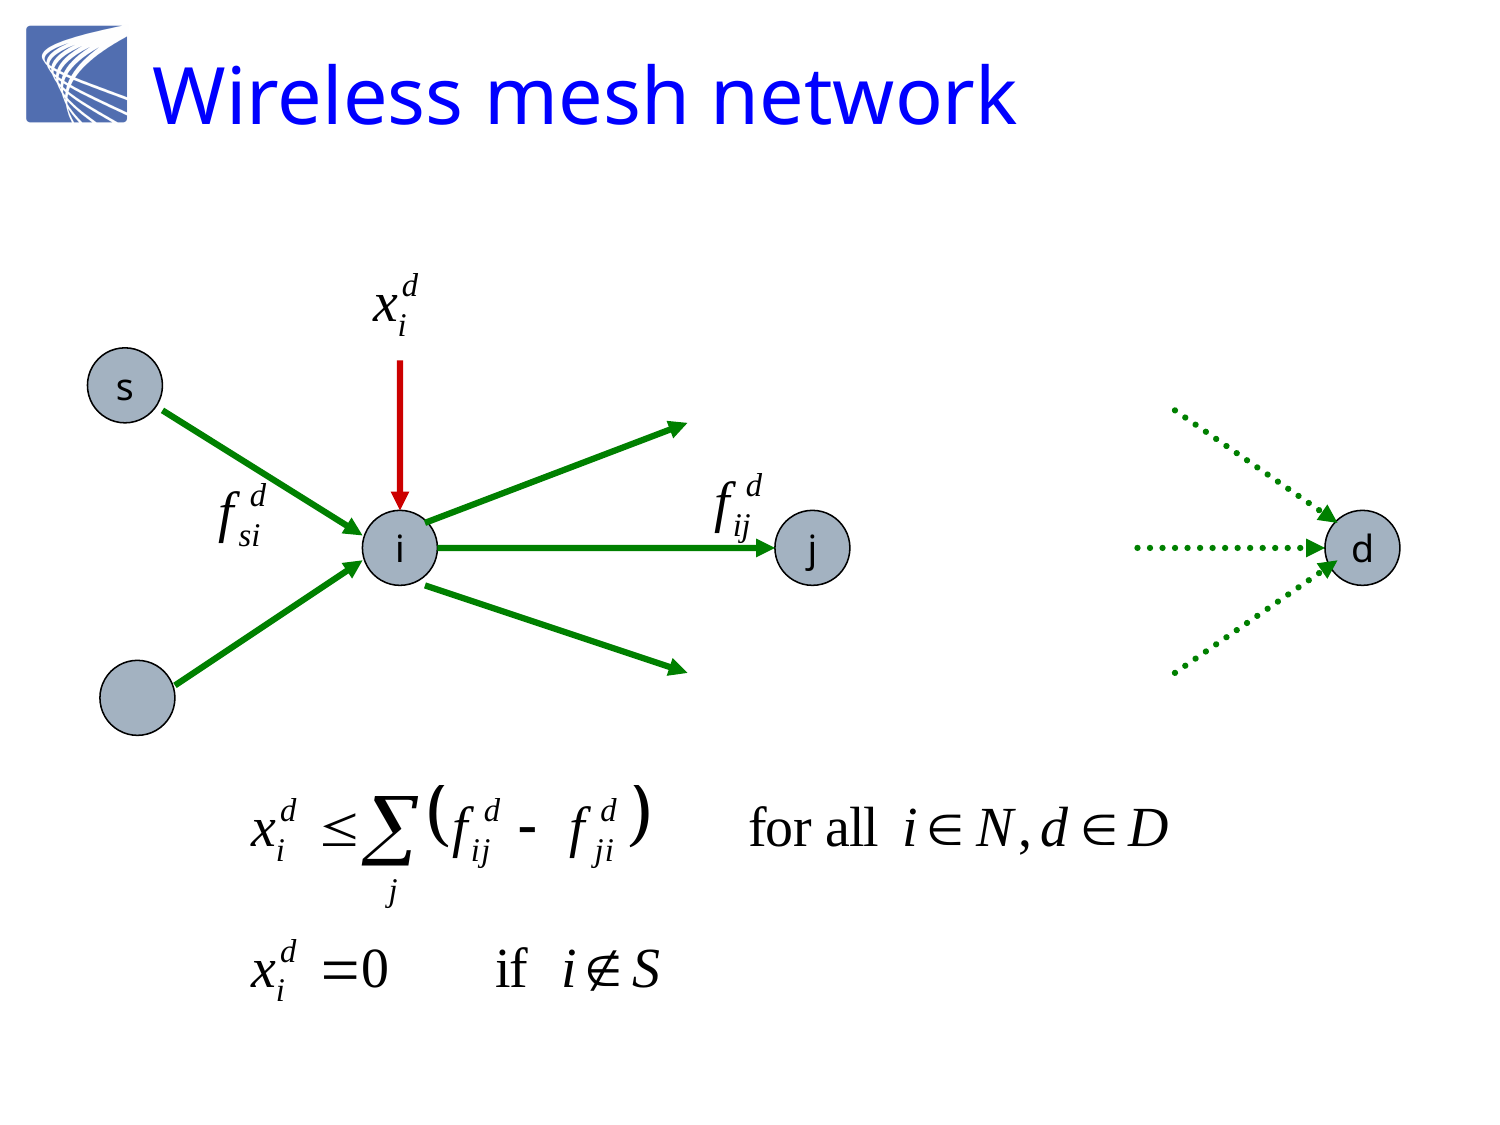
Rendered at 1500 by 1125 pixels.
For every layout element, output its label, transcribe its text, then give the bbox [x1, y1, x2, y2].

text_box i [362, 510, 438, 586]
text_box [199, 470, 280, 561]
text_box [1312, 541, 1325, 555]
text_box [424, 421, 688, 523]
picture [24, 24, 129, 124]
text_box [1323, 560, 1338, 573]
text_box [393, 360, 407, 511]
text_box [1323, 510, 1338, 523]
text_box [174, 560, 363, 686]
text_box d [1325, 510, 1400, 586]
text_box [362, 260, 433, 351]
text_box [424, 585, 688, 675]
text_box [284, 486, 363, 536]
title Wireless mesh network [137, 37, 1463, 175]
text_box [695, 460, 776, 556]
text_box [240, 785, 1182, 1013]
text_box [99, 660, 175, 736]
text_box j [777, 510, 850, 586]
text_box s [87, 347, 163, 423]
